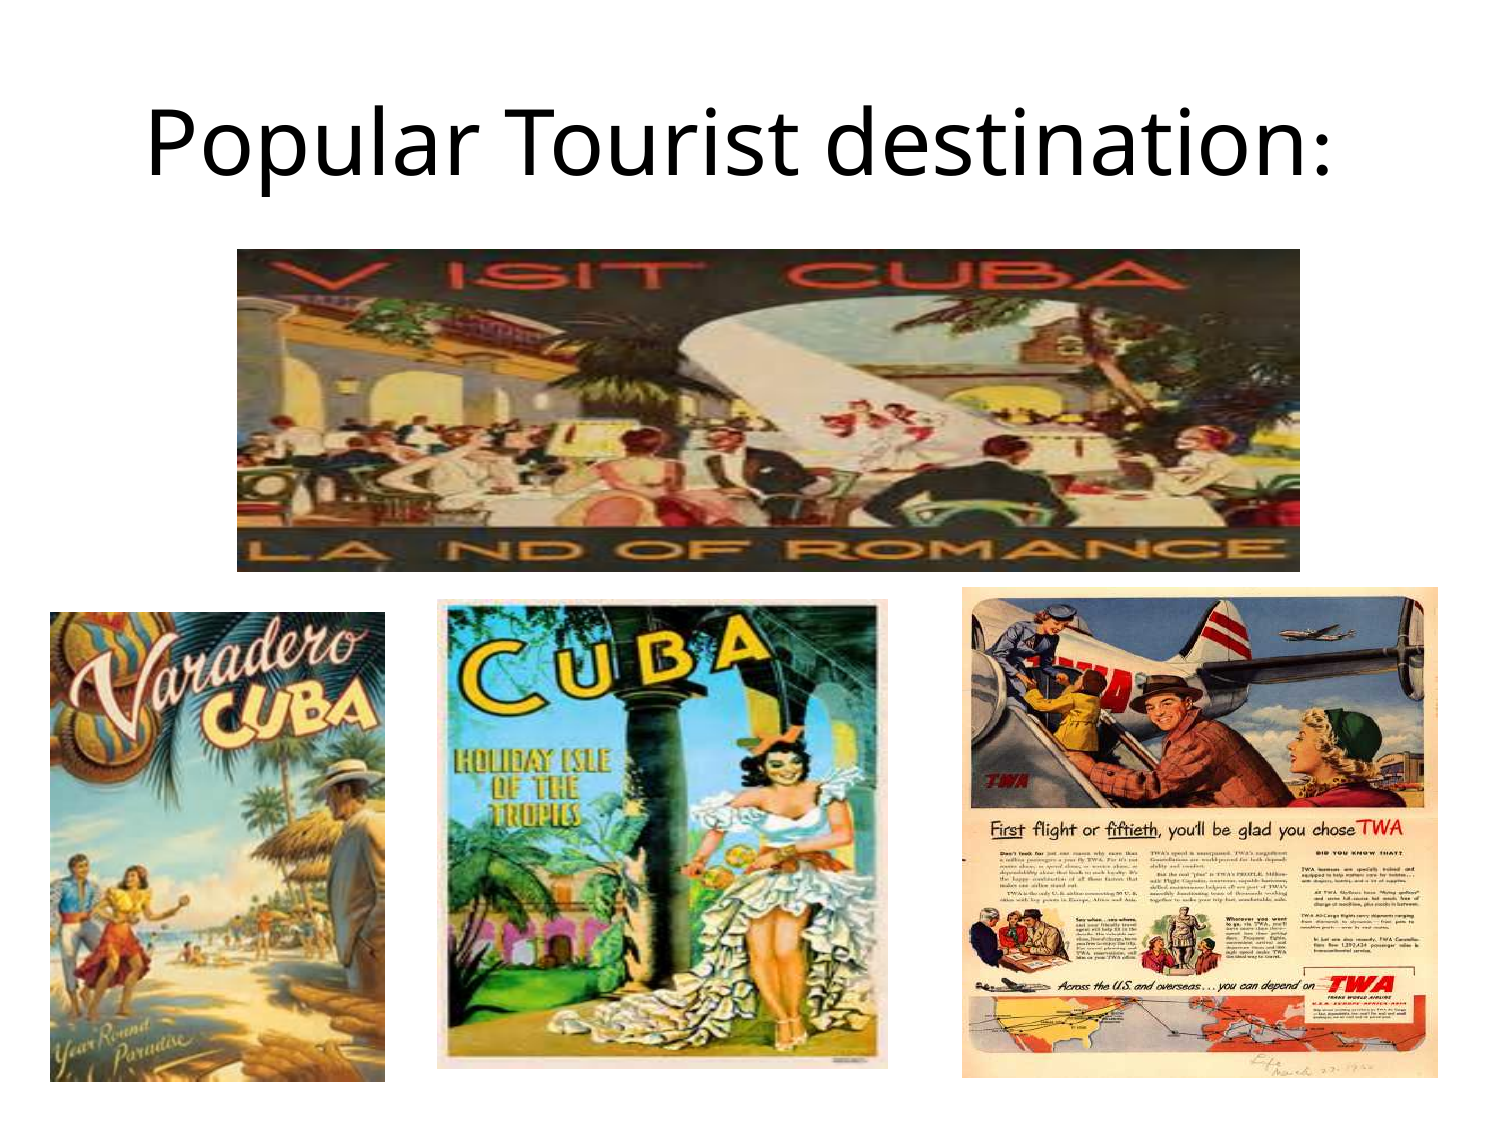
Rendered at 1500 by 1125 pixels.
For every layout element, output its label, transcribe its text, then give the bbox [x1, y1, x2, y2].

picture [962, 587, 1438, 1079]
picture [237, 249, 1301, 572]
title Popular Tourist destination: [75, 45, 1425, 233]
picture [437, 599, 888, 1069]
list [49, 612, 385, 1082]
